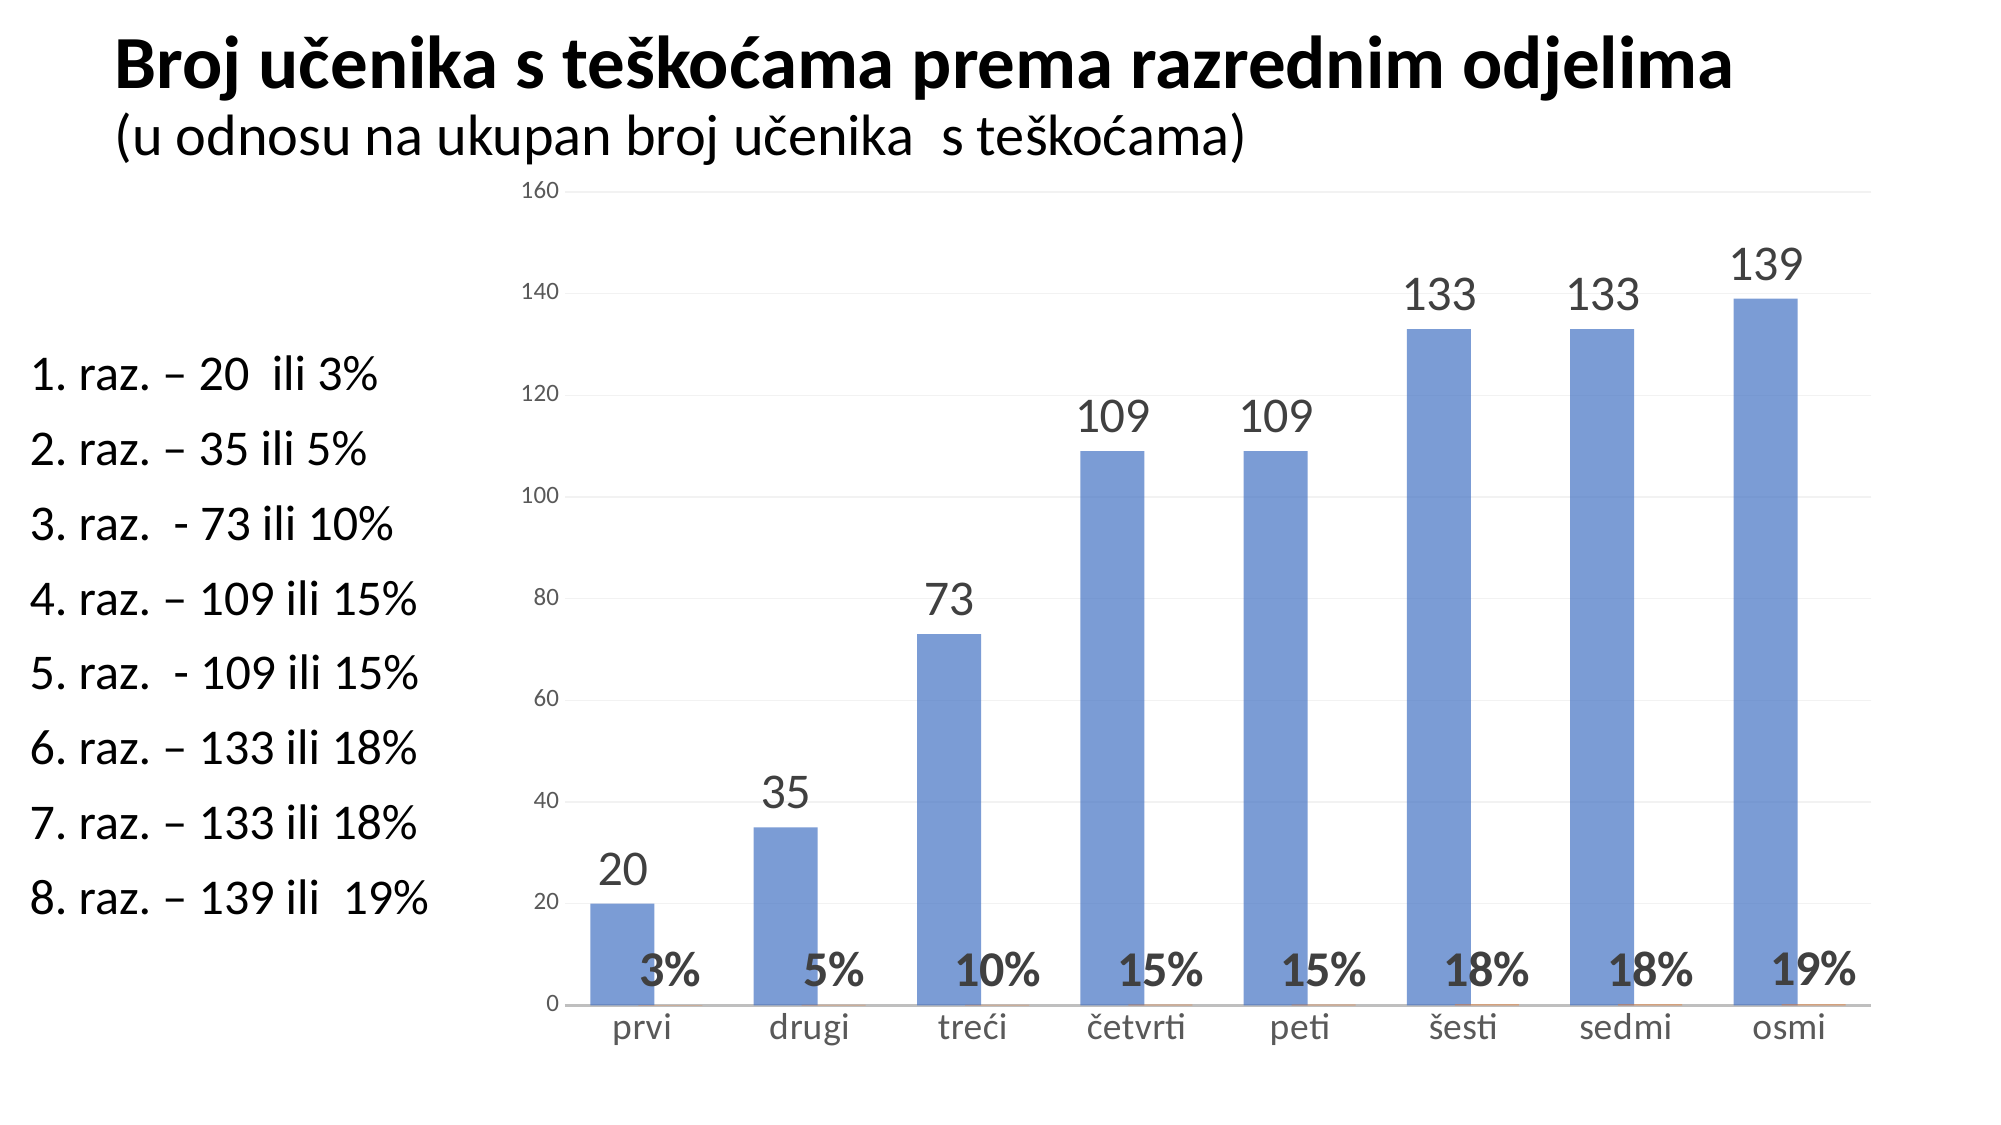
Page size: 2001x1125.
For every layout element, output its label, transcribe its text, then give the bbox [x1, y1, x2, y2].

chart [499, 169, 1945, 1081]
title Broj učenika s teškoćama prema razrednim odjelima (u odnosu na ukupan broj učenika s teškoćama) [99, 58, 1825, 134]
list 1. raz. – 20 ili 3% 2. raz. – 35 ili 5% 3. raz. - 73 ili 10% 4. raz. – 109 ili 15% 5. raz. - 109 ili 15% 6. raz. – 133 ili 18% 7. raz. – 133 ili 18% 8. raz. – 139 ili 19% [14, 339, 499, 992]
